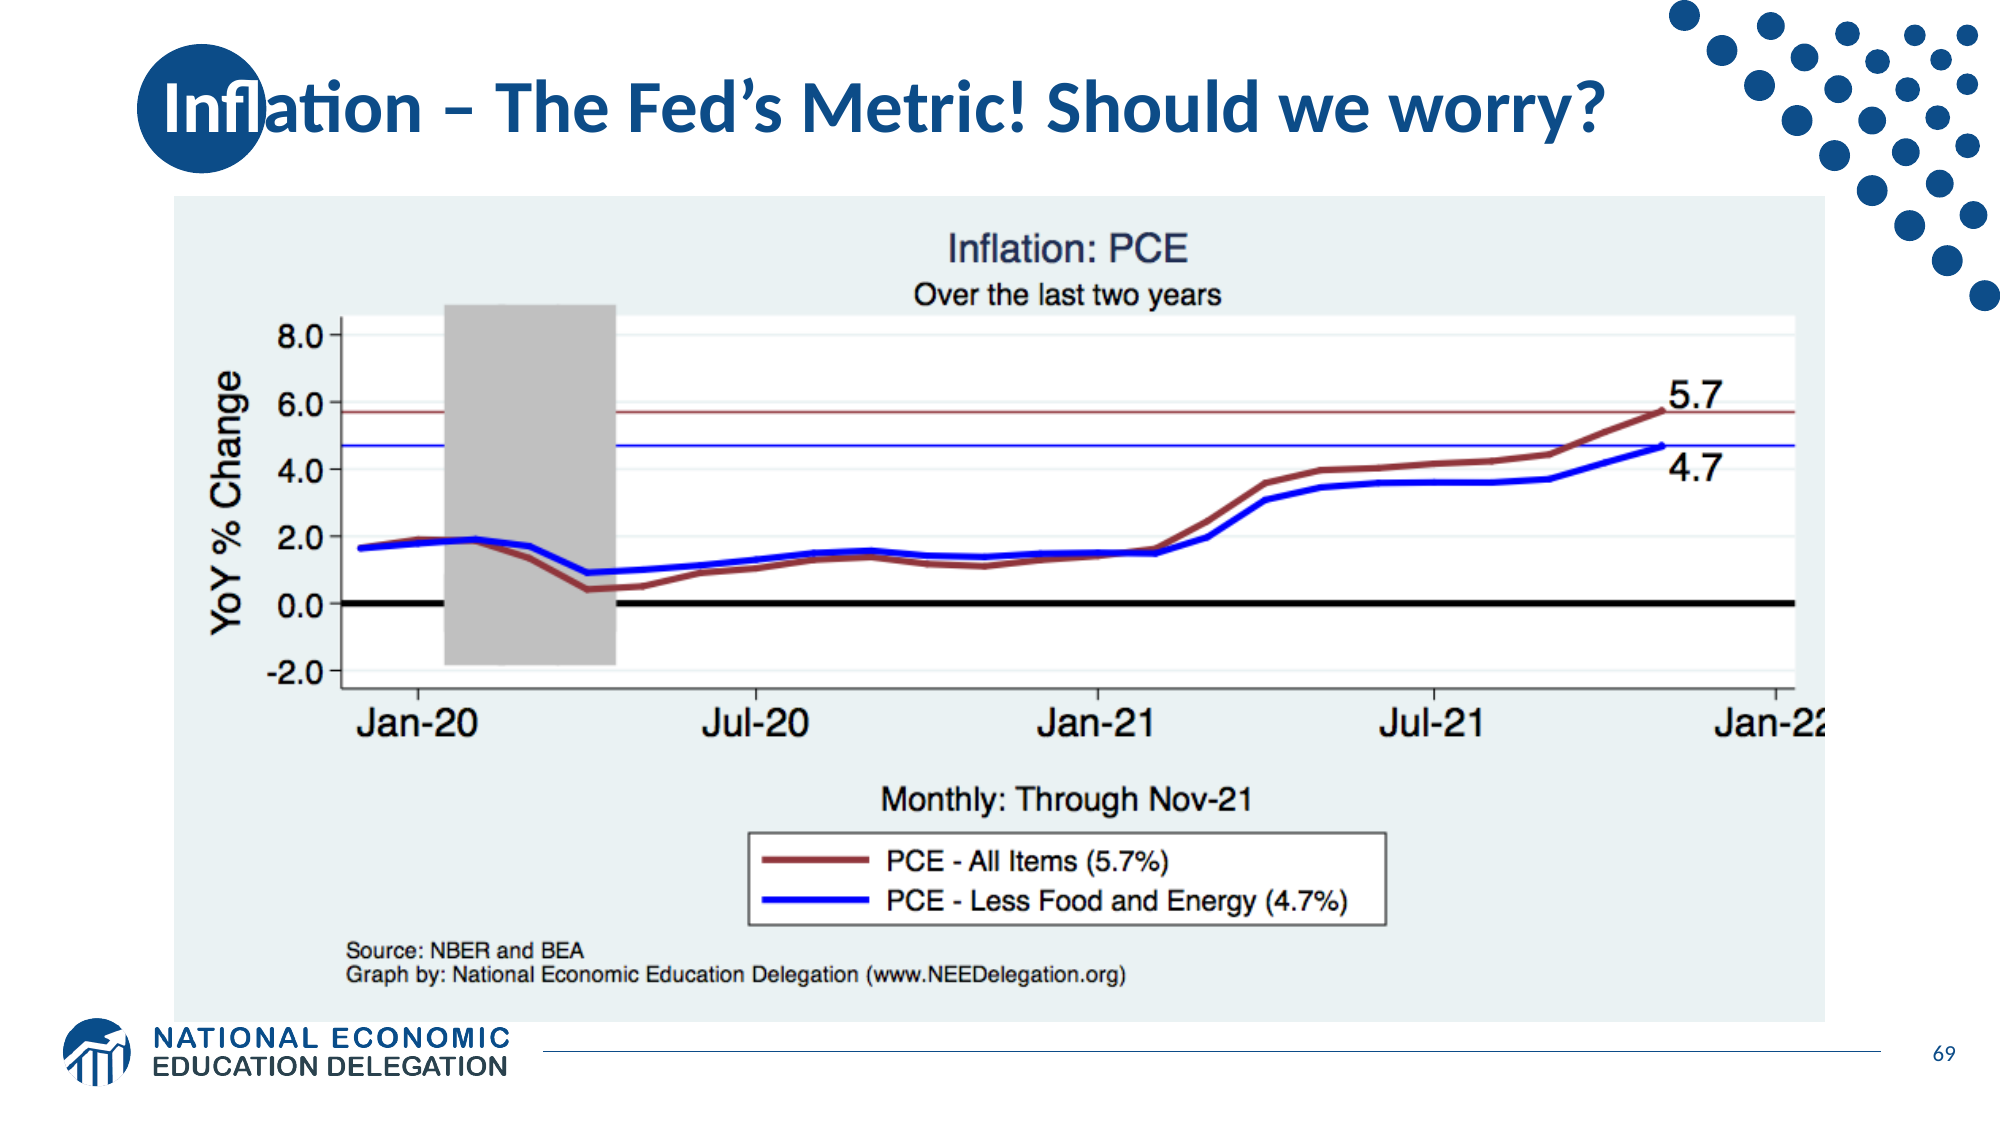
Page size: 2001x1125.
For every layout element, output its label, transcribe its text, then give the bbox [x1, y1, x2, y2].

slide_number 69 [1521, 1022, 1972, 1082]
title Inflation – The Fed’s Metric! Should we worry? [146, 0, 1872, 218]
picture [55, 196, 1825, 1091]
